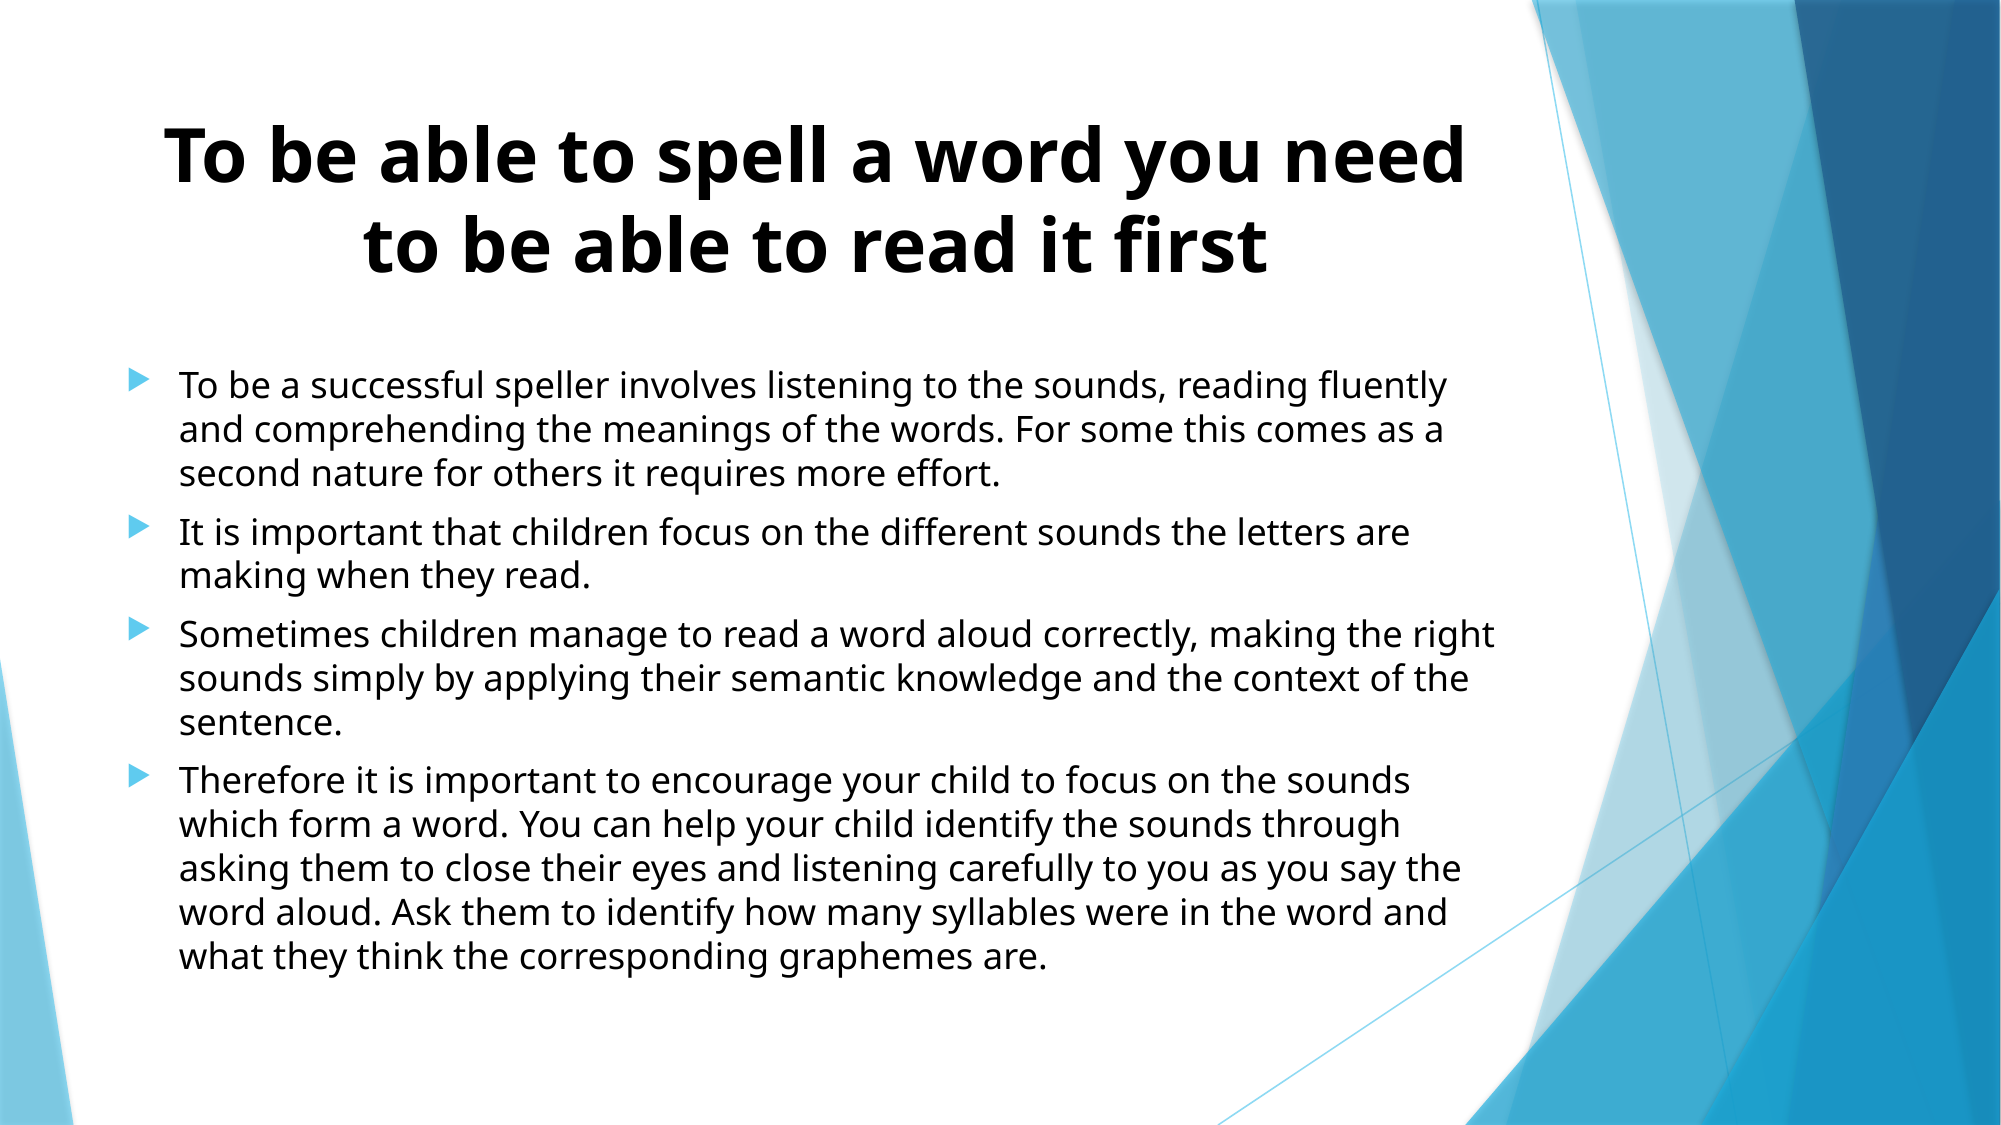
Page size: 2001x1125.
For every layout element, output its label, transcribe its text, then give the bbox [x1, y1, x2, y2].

title To be able to spell a word you need to be able to read it first [111, 99, 1522, 317]
list To be a successful speller involves listening to the sounds, reading fluently and comprehending the meanings of the words. For some this comes as a second nature for others it requires more effort. It is important that children focus on the different sounds the letters are making when they read. Sometimes children manage to read a word aloud correctly, making the right sounds simply by applying their semantic knowledge and the context of the sentence. Therefore it is important to encourage your child to focus on the sounds which form a word. You can help your child identify the sounds through asking them to close their eyes and listening carefully to you as you say the word aloud. Ask them to identify how many syllables were in the word and what they think the corresponding graphemes are. [111, 354, 1522, 992]
